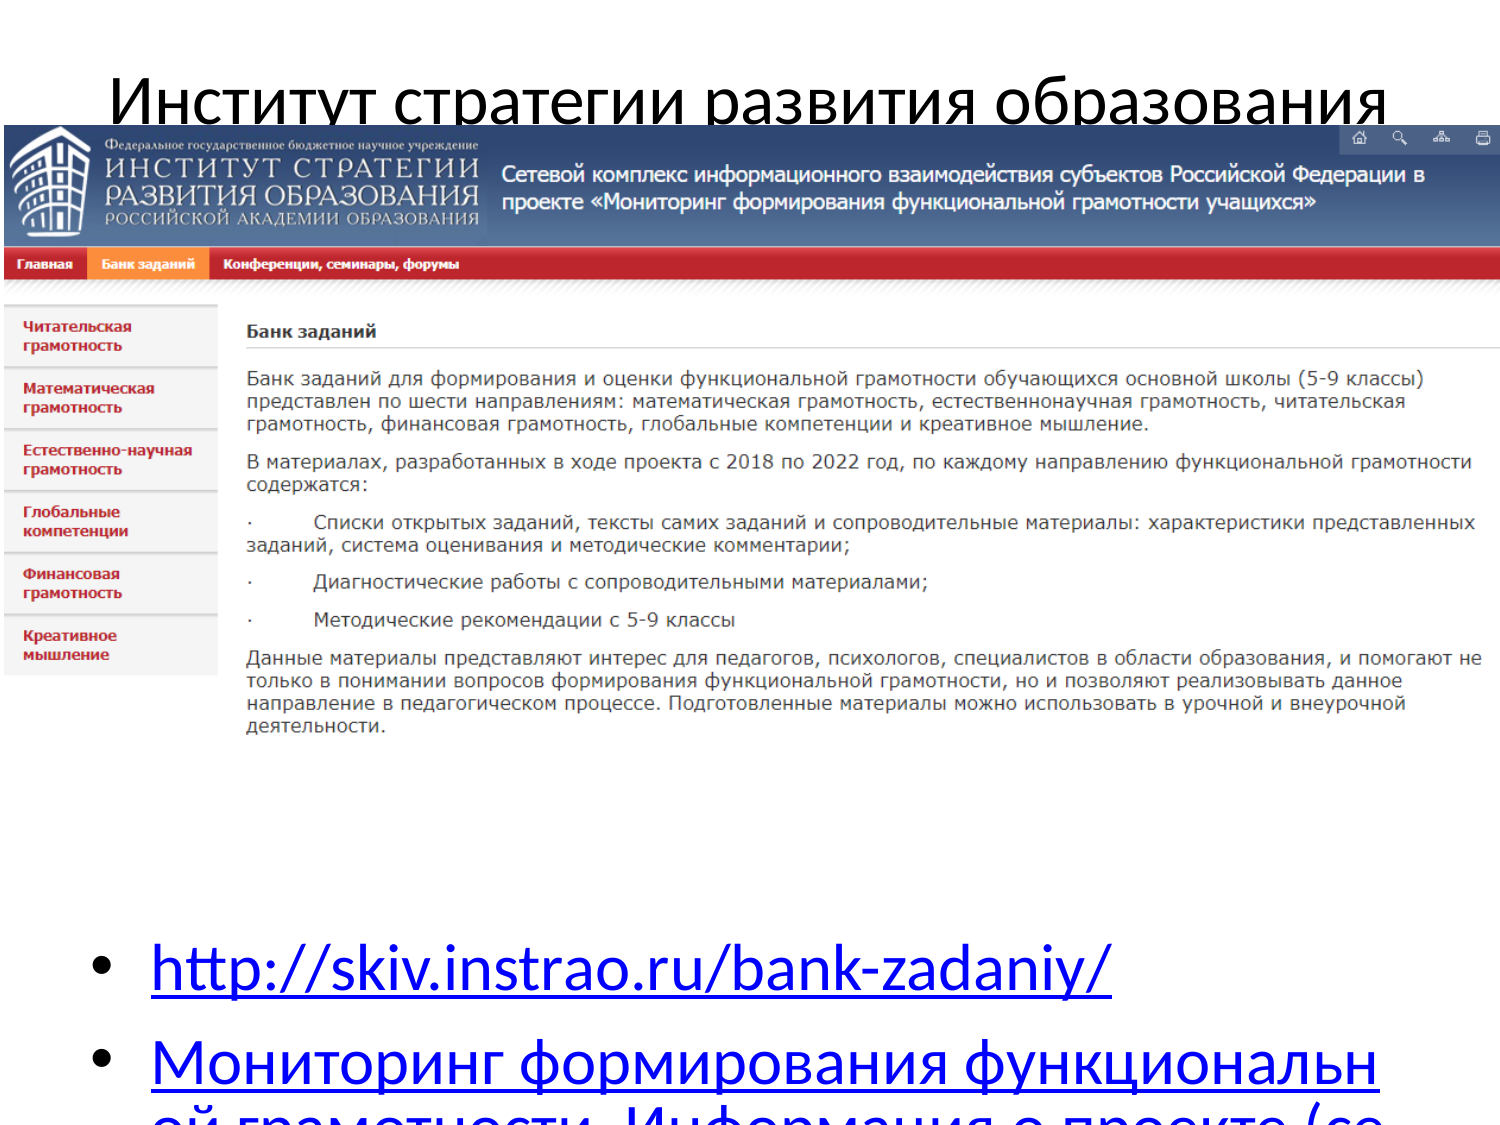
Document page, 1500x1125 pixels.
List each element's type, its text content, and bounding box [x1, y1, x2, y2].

picture [4, 125, 1500, 748]
list http://skiv.instrao.ru/bank-zadaniy/ Мониторинг формирования функциональной грамотности. Информация о проекте (centeroko.ru) [75, 757, 1425, 1125]
title Институт стратегии развития образования РФ [75, 45, 1425, 123]
